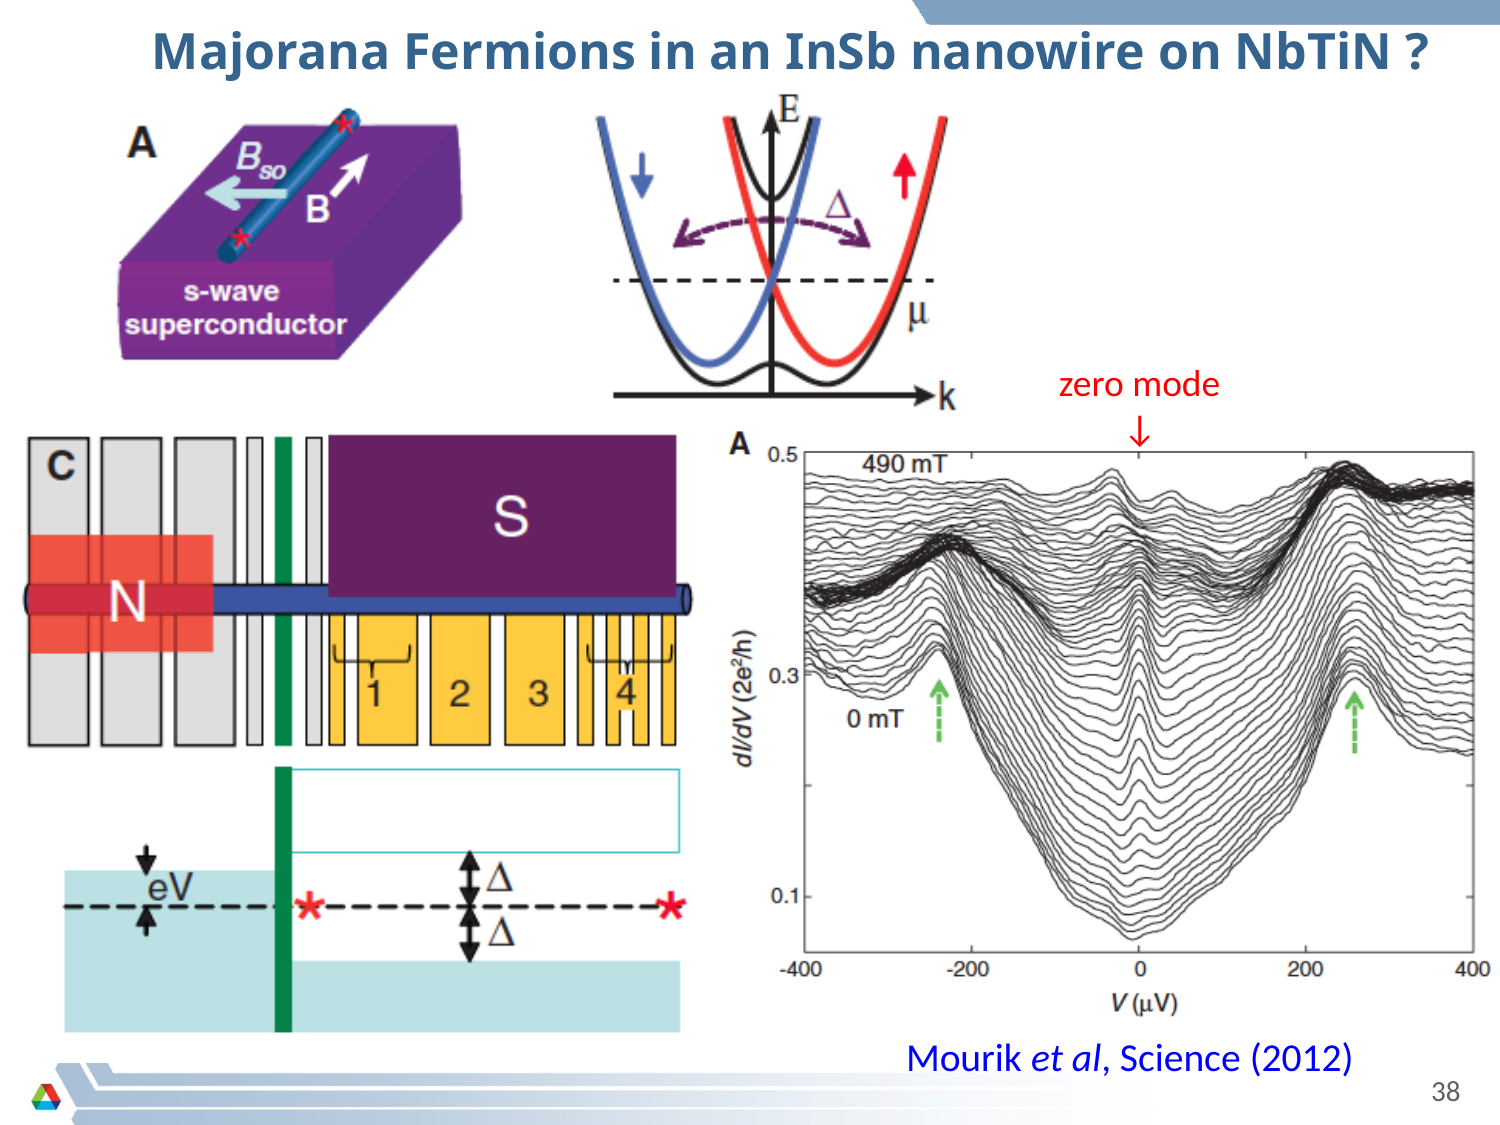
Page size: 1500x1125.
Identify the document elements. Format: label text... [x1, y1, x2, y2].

text_box Majorana Fermions in an InSb nanowire on NbTiN ? [137, 12, 1444, 87]
slide_number 38 [1412, 1064, 1476, 1125]
text_box Mourik et al, Science (2012) [891, 1035, 1369, 1087]
picture [91, 99, 476, 372]
picture [0, 87, 1500, 1125]
picture [0, 0, 1500, 26]
text_box zero mode ↓ [1044, 352, 1235, 423]
